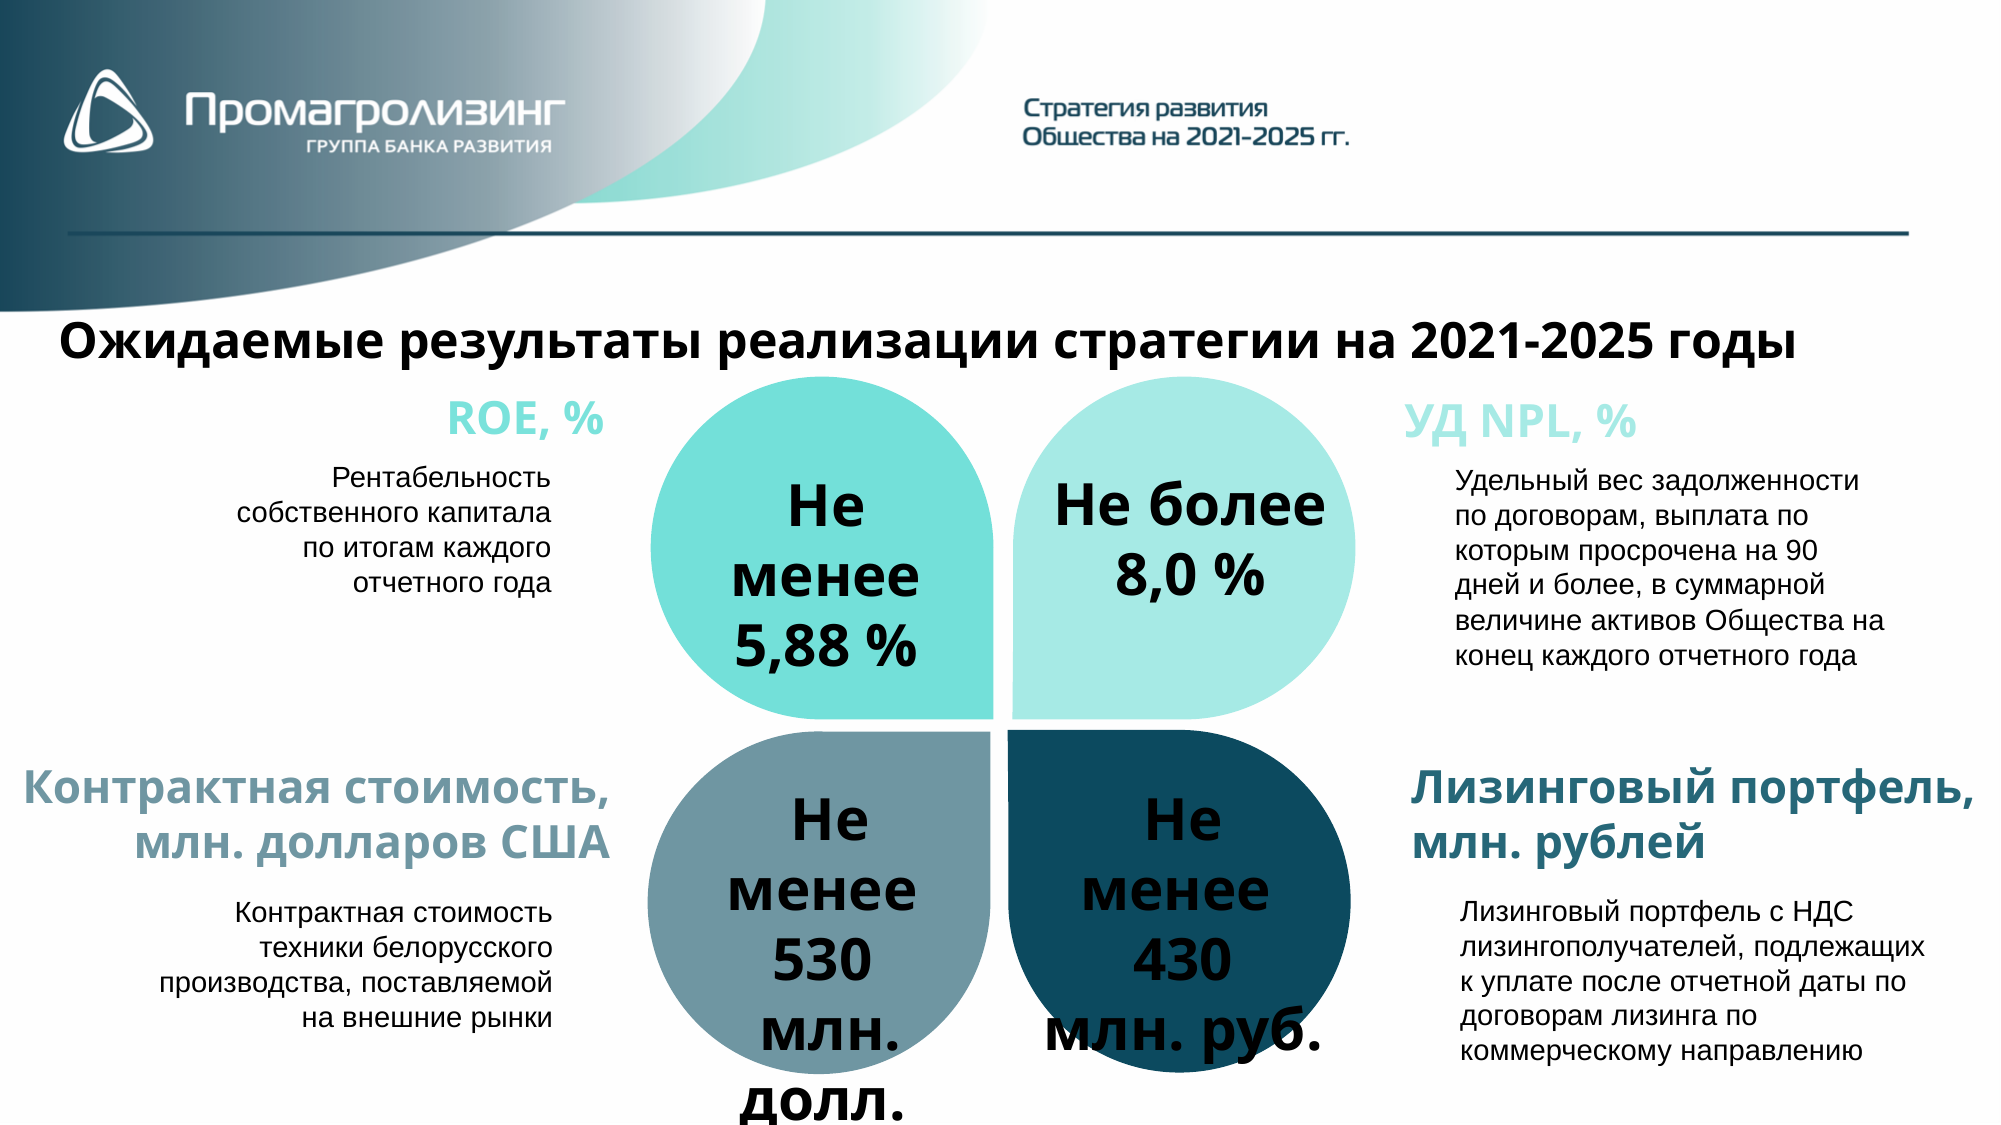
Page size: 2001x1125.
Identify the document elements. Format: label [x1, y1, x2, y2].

picture [0, 0, 2000, 1123]
text_box [1011, 359, 1373, 721]
text_box [633, 359, 995, 721]
text_box [630, 730, 992, 1091]
text_box [1006, 728, 1368, 1090]
